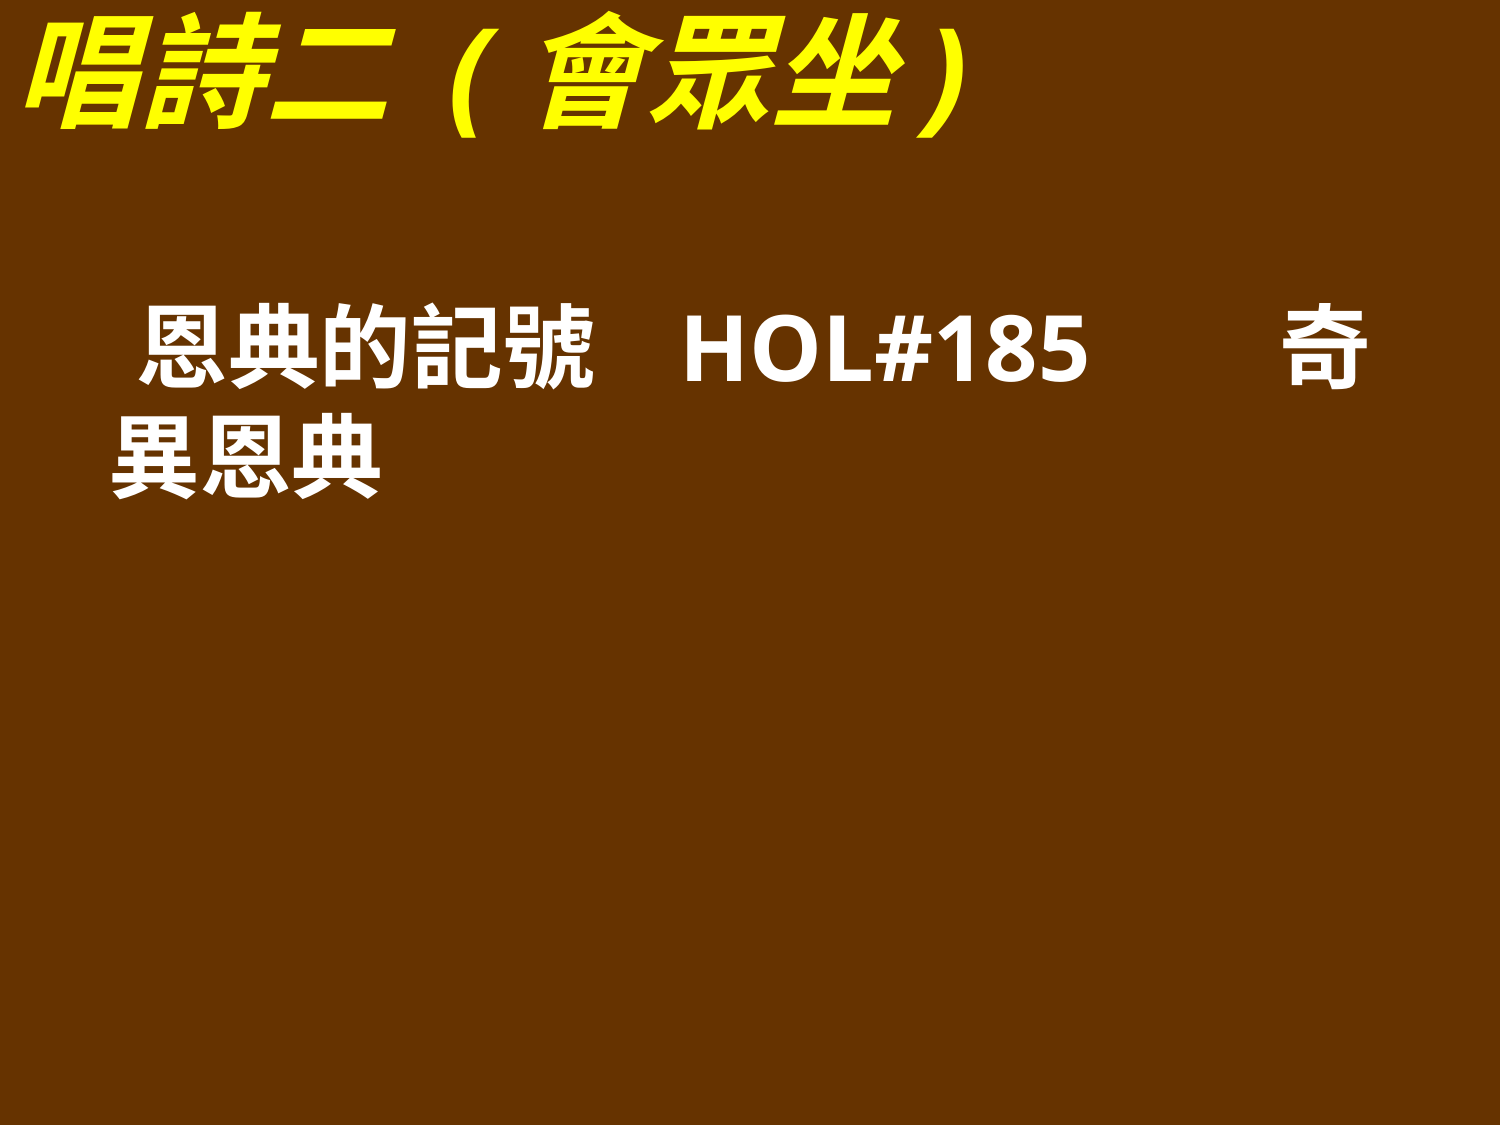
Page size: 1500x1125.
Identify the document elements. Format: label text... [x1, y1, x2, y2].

text_box 唱詩二 (會眾坐) [0, 0, 1275, 138]
text_box 恩典的記號 HOL#185 奇異恩典 [37, 137, 1463, 517]
